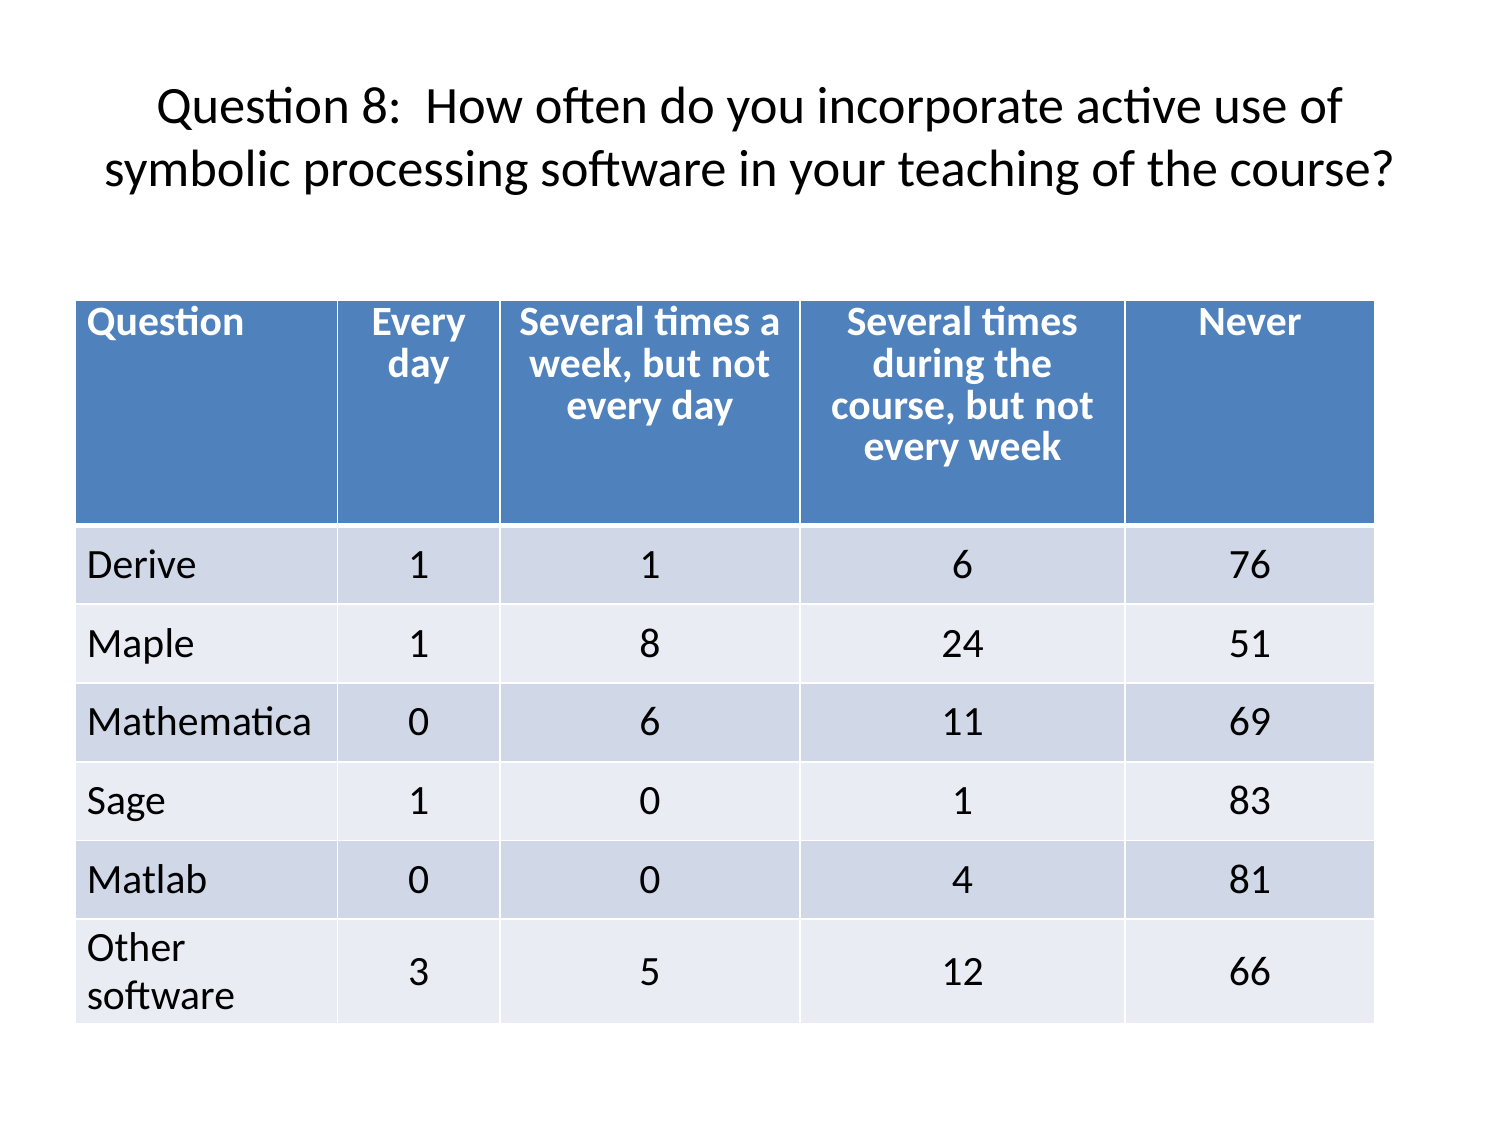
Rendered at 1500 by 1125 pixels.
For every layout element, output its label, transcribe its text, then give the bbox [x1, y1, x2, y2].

table_cell 83 [1126, 763, 1374, 840]
table_cell Maple [76, 605, 337, 682]
table_cell Derive [76, 528, 337, 603]
table_cell 3 [338, 920, 499, 1023]
table_cell 11 [801, 684, 1124, 761]
table_header Several times a week, but not every day [501, 301, 799, 523]
table_header Every day [338, 301, 499, 523]
table_cell 1 [801, 763, 1124, 840]
table_cell 0 [501, 841, 799, 918]
table_cell 76 [1126, 528, 1374, 603]
table_header Several times during the course, but not every week [801, 301, 1124, 523]
table_header Question [76, 301, 337, 523]
table_cell 1 [338, 605, 499, 682]
table_cell 1 [338, 528, 499, 603]
table_cell Other software [76, 920, 337, 1023]
table_cell 6 [801, 528, 1124, 603]
table_cell 1 [501, 528, 799, 603]
table_cell 6 [501, 684, 799, 761]
table_cell 1 [338, 763, 499, 840]
table_cell Sage [76, 763, 337, 840]
table_cell 4 [801, 841, 1124, 918]
table_header Never [1126, 301, 1374, 523]
table_cell Mathematica [76, 684, 337, 761]
table_cell 5 [501, 920, 799, 1023]
table_cell 66 [1126, 920, 1374, 1023]
table_cell 12 [801, 920, 1124, 1023]
table_cell 0 [501, 763, 799, 840]
table_cell 51 [1126, 605, 1374, 682]
table_cell 8 [501, 605, 799, 682]
table_cell 0 [338, 684, 499, 761]
table_cell 24 [801, 605, 1124, 682]
table_cell 69 [1126, 684, 1374, 761]
table_cell Matlab [76, 841, 337, 918]
table_cell 0 [338, 841, 499, 918]
title Question 8: How often do you incorporate active use of symbolic processing software in your teaching of the course? [75, 45, 1425, 300]
table_cell 81 [1126, 841, 1374, 918]
